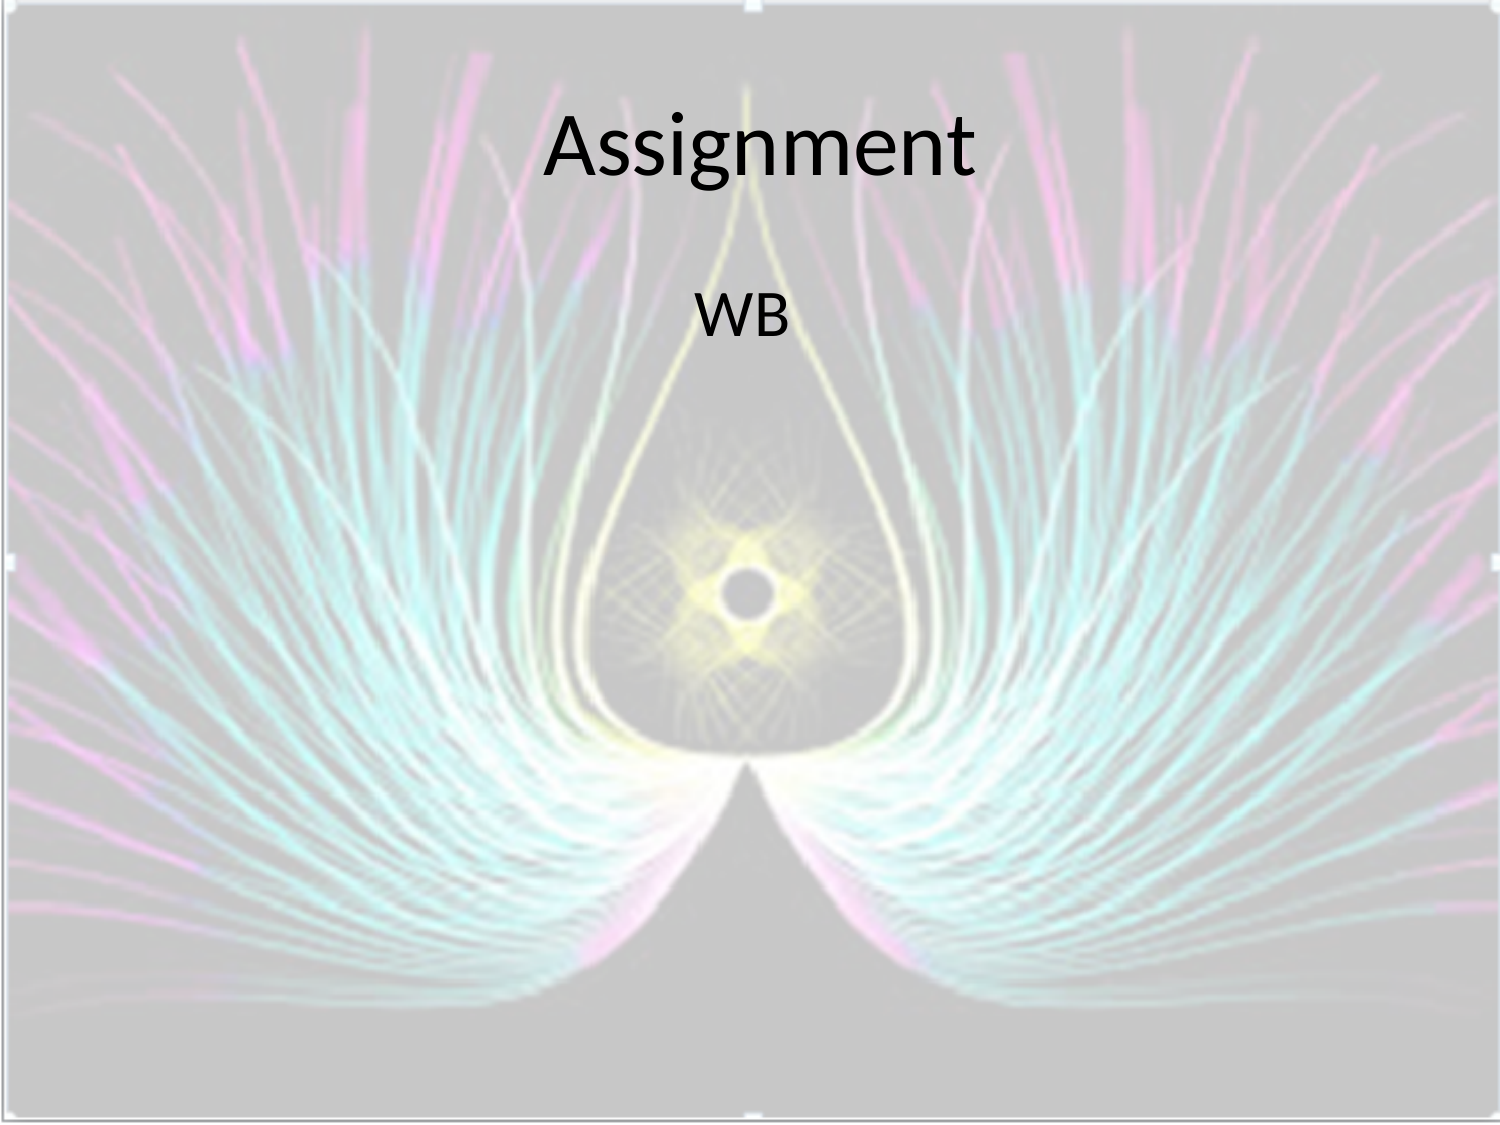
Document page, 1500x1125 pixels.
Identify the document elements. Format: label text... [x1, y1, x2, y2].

title Assignment [75, 45, 1425, 233]
list WB [75, 262, 1425, 1005]
picture [0, 0, 1500, 1125]
